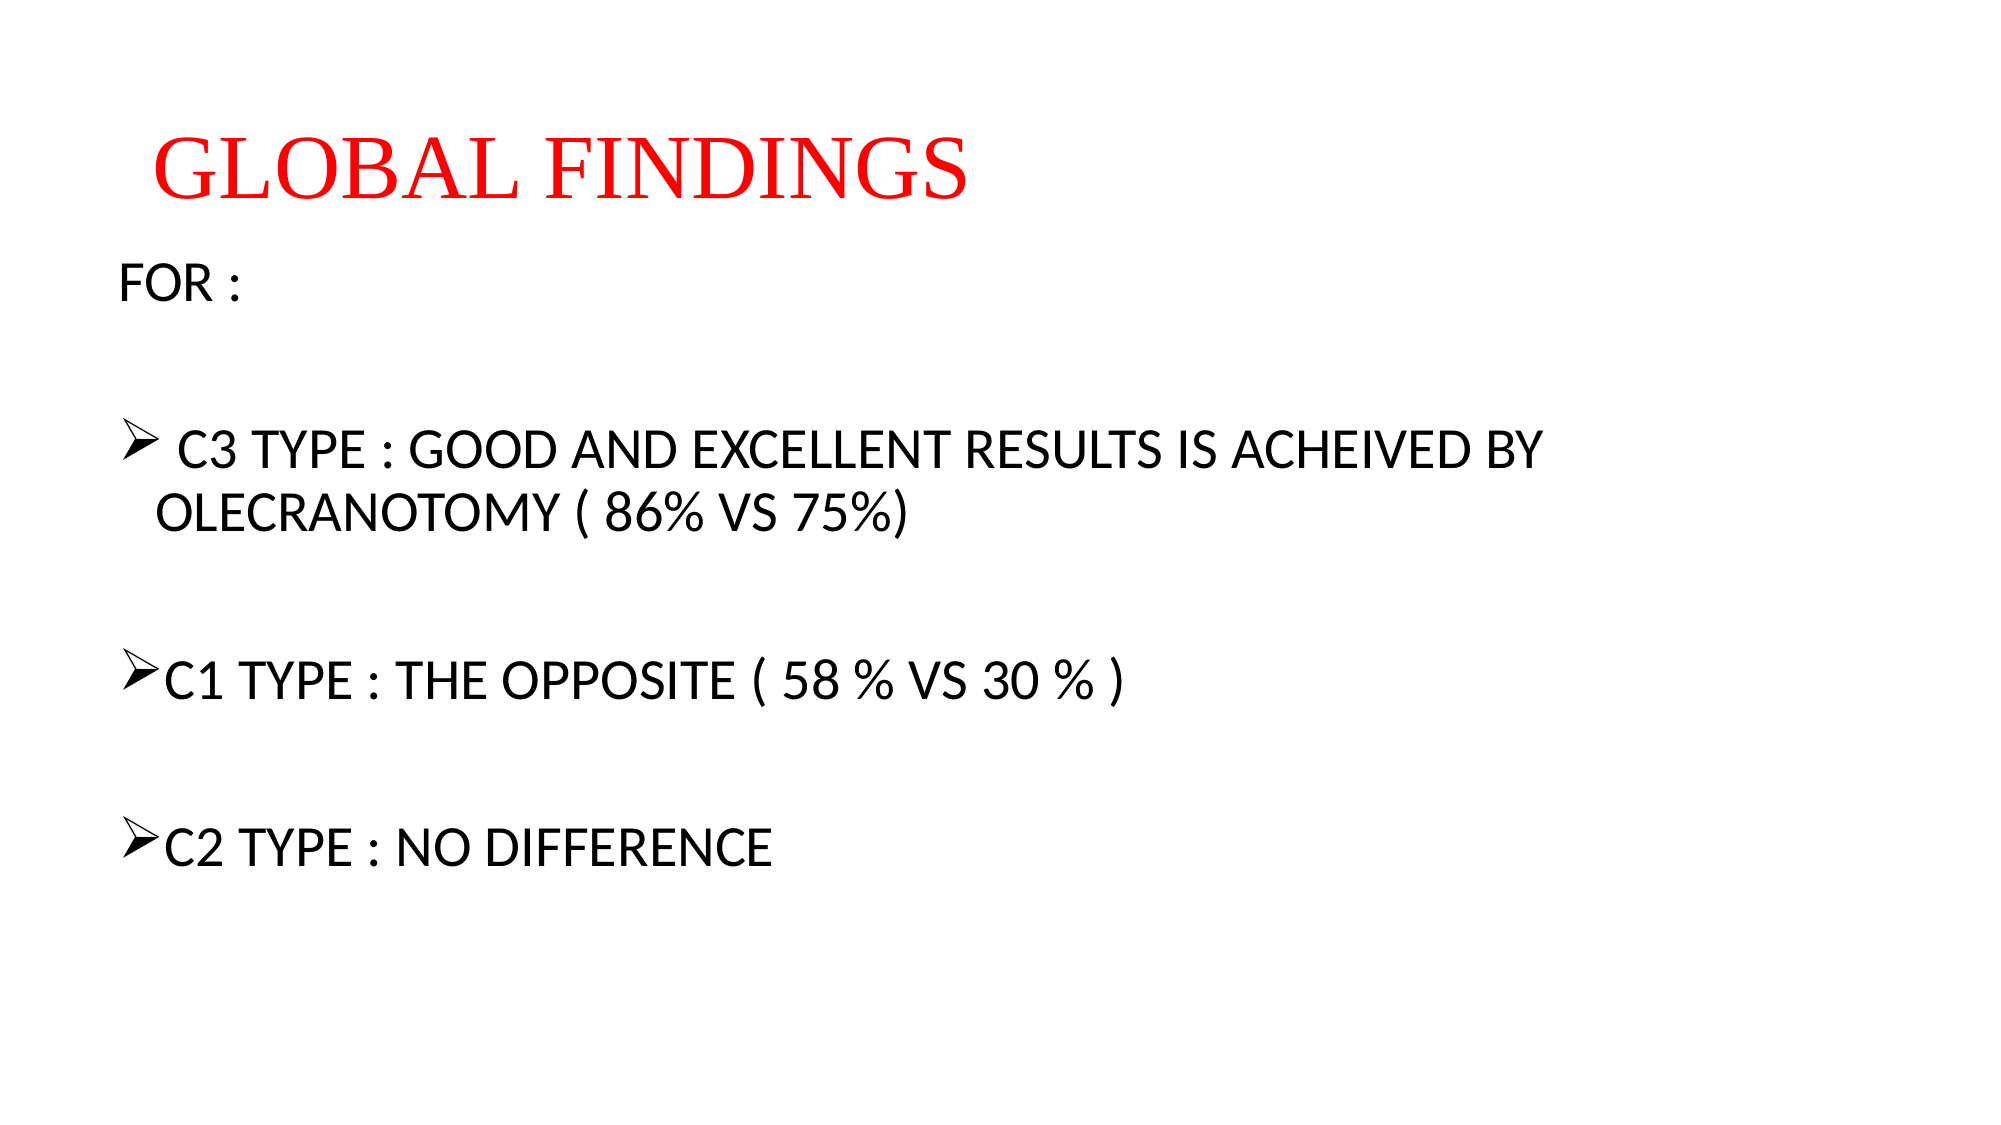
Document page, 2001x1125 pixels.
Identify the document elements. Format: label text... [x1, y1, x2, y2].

list FOR : C3 TYPE : GOOD AND EXCELLENT RESULTS IS ACHEIVED BY OLECRANOTOMY ( 86% VS 75%) C1 TYPE : THE OPPOSITE ( 58 % VS 30 % ) C2 TYPE : NO DIFFERENCE [103, 243, 1829, 957]
title GLOBAL FINDINGS [137, 59, 1863, 278]
